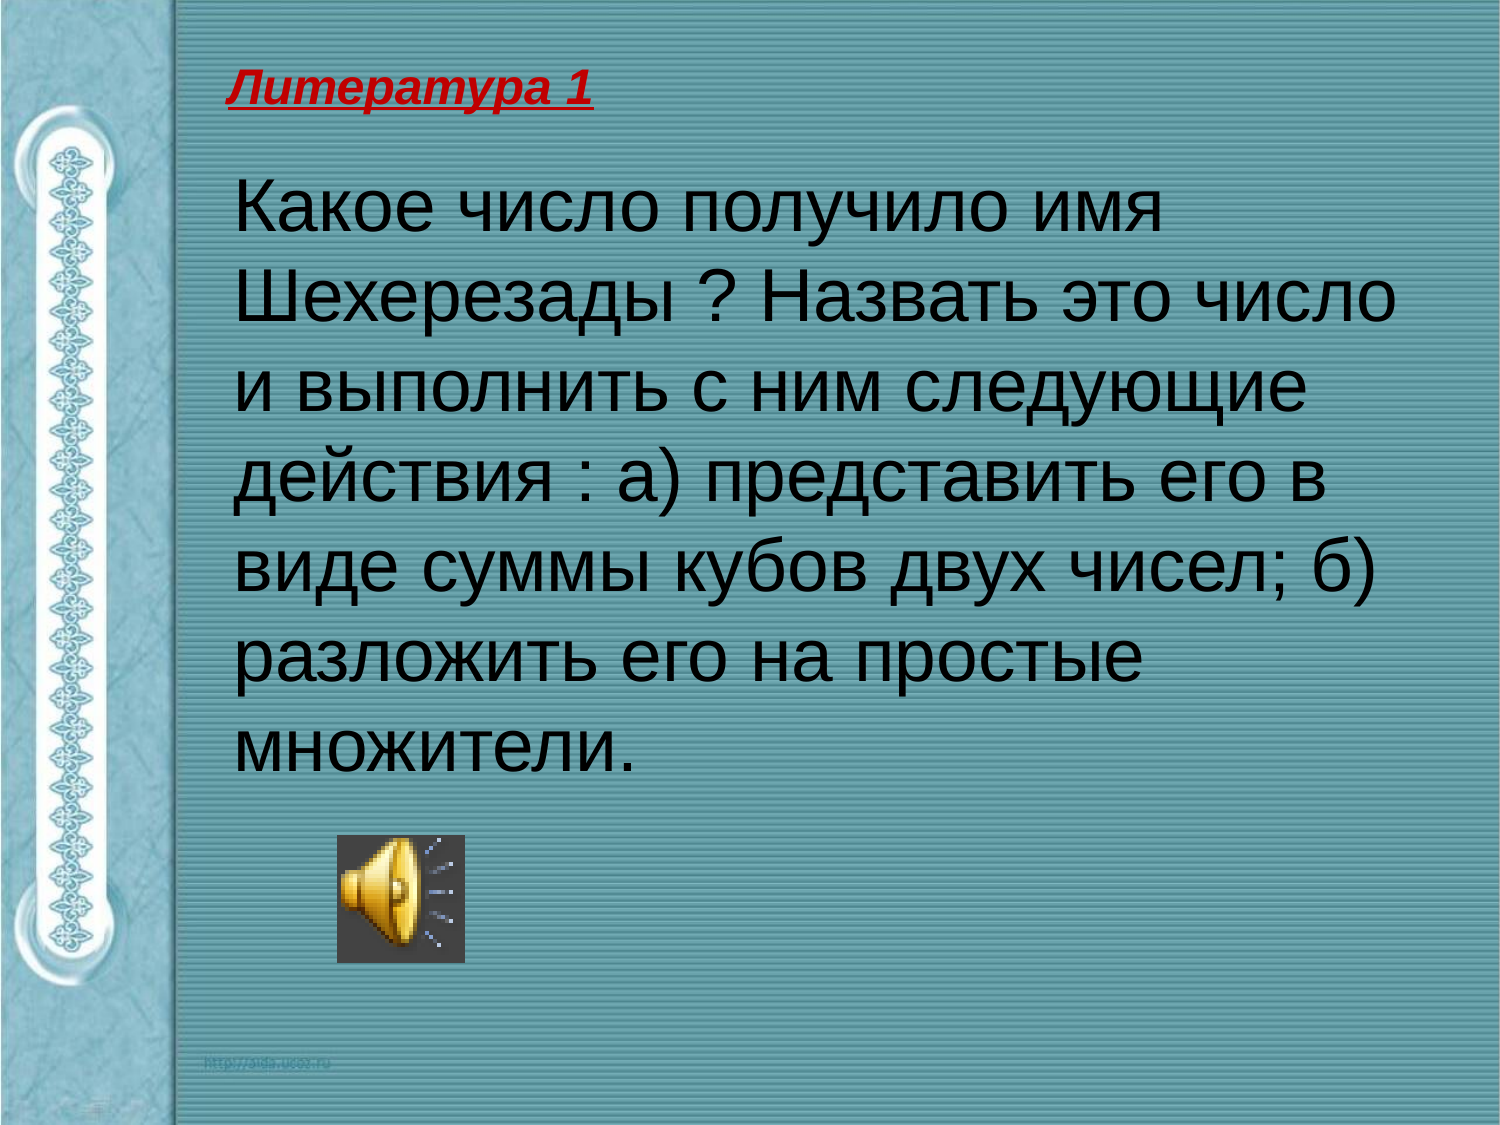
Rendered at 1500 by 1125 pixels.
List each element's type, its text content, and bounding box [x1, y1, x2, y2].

text_box Литература 1 [213, 46, 609, 122]
text_box Какое число получило имя Шехерезады ? Назвать это число и выполнить с ним следующие действия : а) представить его в виде суммы кубов двух чисел; б) разложить его на простые множители. [218, 148, 1424, 794]
picture [0, 0, 1500, 1125]
